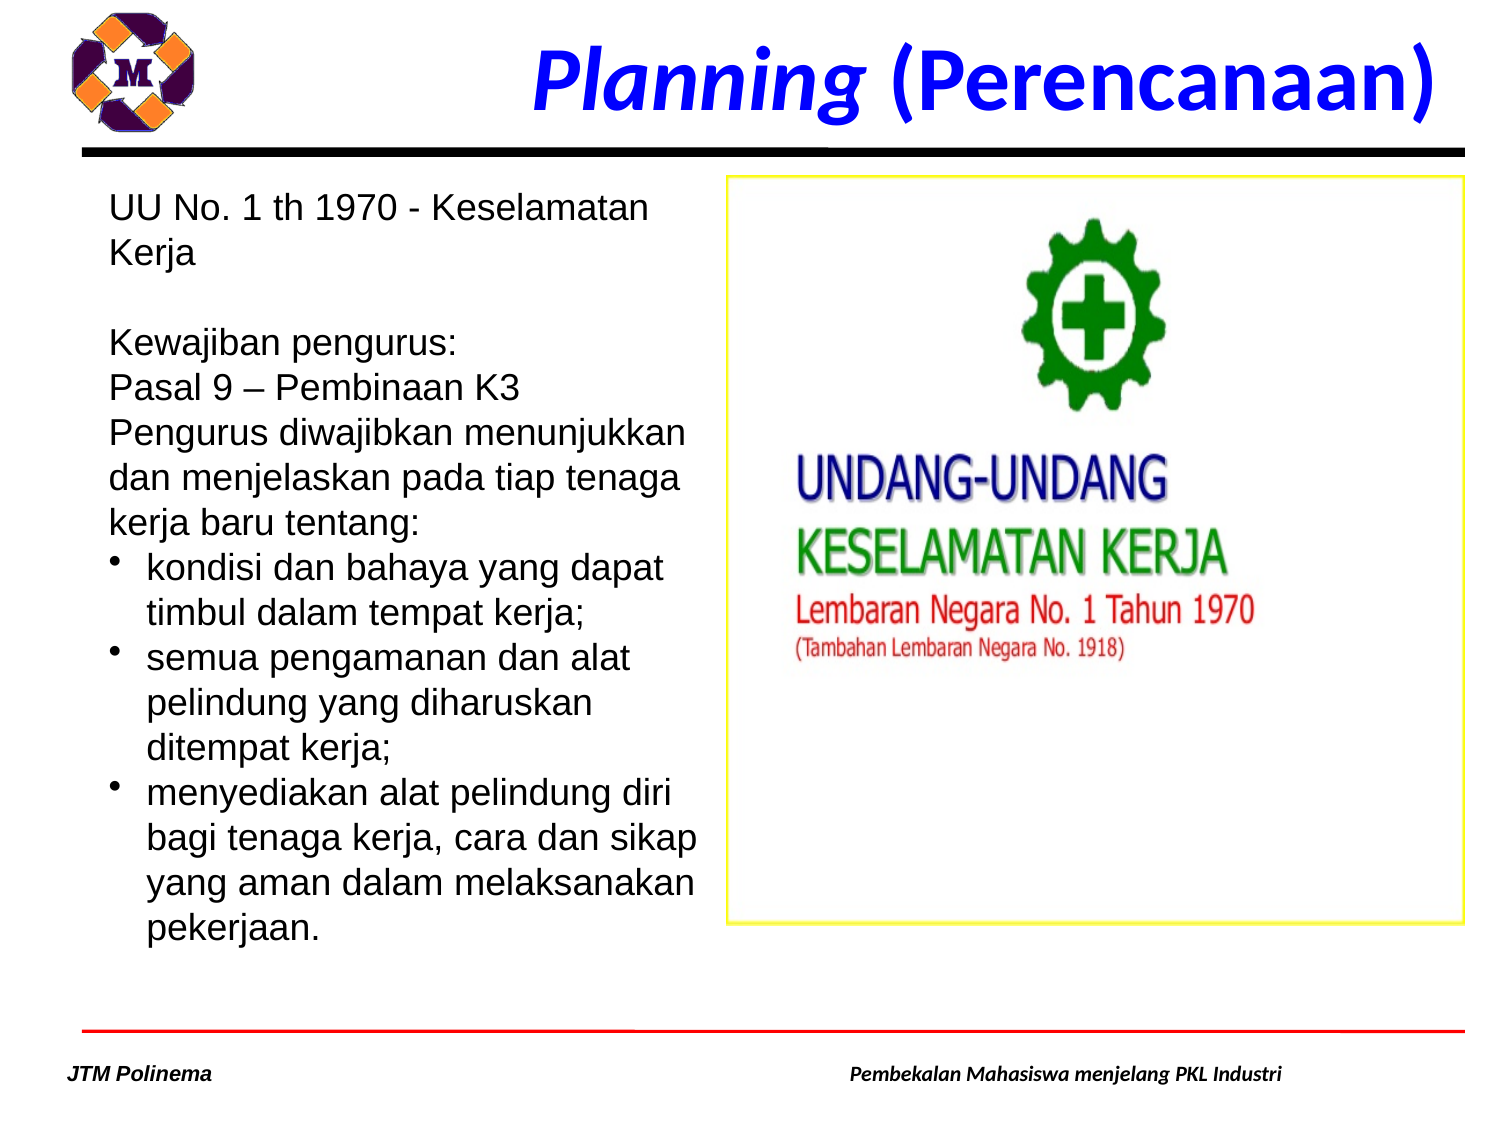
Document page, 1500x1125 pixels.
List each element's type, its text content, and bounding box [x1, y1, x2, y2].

title Planning (Perencanaan) [210, 19, 1454, 129]
list [37, 99, 1450, 838]
picture [726, 175, 1466, 926]
text_box UU No. 1 th 1970 - Keselamatan Kerja Kewajiban pengurus: Pasal 9 – Pembinaan K3 Pengurus diwajibkan menunjukkan dan menjelaskan pada tiap tenaga kerja baru tentang: kondisi dan bahaya yang dapat timbul dalam tempat kerja; semua pengamanan dan alat pelindung yang diharuskan ditempat kerja; menyediakan alat pelindung diri bagi tenaga kerja, cara dan sikap yang aman dalam melaksanakan pekerjaan. [93, 175, 762, 956]
picture [70, 11, 196, 99]
